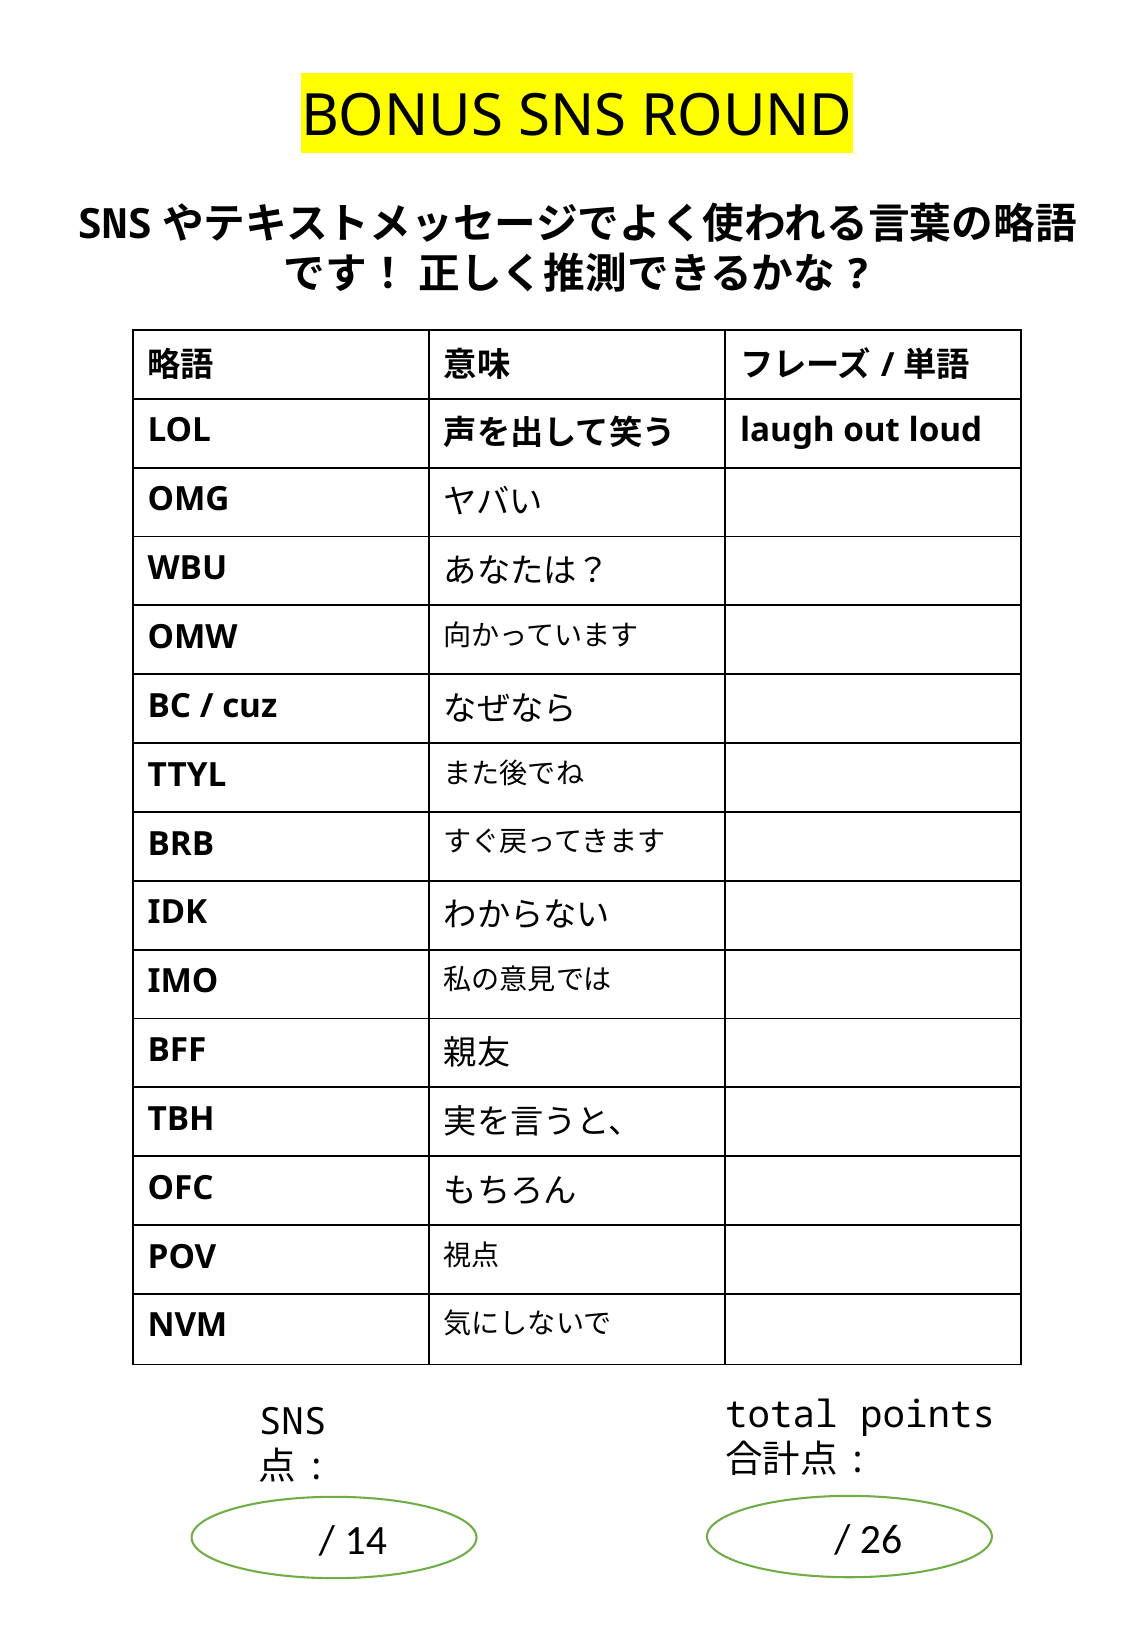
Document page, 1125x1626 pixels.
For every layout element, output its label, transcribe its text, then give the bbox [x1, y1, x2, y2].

table_cell [726, 1295, 1020, 1364]
table_cell 向かっています [430, 606, 724, 673]
table_cell 私の意見では [430, 951, 724, 1018]
text_box SNS 点: [243, 1389, 881, 1495]
table_cell POV [134, 1226, 428, 1293]
text_box / 14 [190, 1495, 478, 1580]
table_cell [726, 606, 1020, 673]
table_cell あなたは？ [430, 537, 724, 604]
text_box BONUS SNS ROUND SNSやテキストメッセージでよく使われる言葉の略語です！ 正しく推測できるかな? [62, 0, 1092, 415]
table_cell OFC [134, 1157, 428, 1224]
text_box total points 合計点: [710, 1383, 1125, 1488]
table_cell ヤバい [430, 469, 724, 536]
table_cell わからない [430, 882, 724, 949]
table_cell [726, 882, 1020, 949]
table_cell なぜなら [430, 675, 724, 742]
table_cell TTYL [134, 744, 428, 811]
table_cell [726, 951, 1020, 1018]
table_cell BRB [134, 813, 428, 880]
table_header 意味 [430, 331, 724, 398]
table_cell [726, 675, 1020, 742]
table_cell すぐ戻ってきます [430, 813, 724, 880]
text_box / 26 [705, 1495, 993, 1579]
table_cell BFF [134, 1019, 428, 1086]
table_cell また後でね [430, 744, 724, 811]
table_cell TBH [134, 1088, 428, 1155]
table_cell 実を言うと、 [430, 1088, 724, 1155]
table_cell WBU [134, 537, 428, 604]
table_header フレーズ/単語 [726, 331, 1020, 398]
table_cell IDK [134, 882, 428, 949]
table_cell [726, 1157, 1020, 1224]
table_cell IMO [134, 951, 428, 1018]
table_cell 視点 [430, 1226, 724, 1293]
table_cell [726, 813, 1020, 880]
table_cell LOL [134, 400, 428, 467]
table_cell NVM [134, 1295, 428, 1364]
table_header 略語 [134, 331, 428, 398]
table_cell [726, 537, 1020, 604]
table_cell BC / cuz [134, 675, 428, 742]
table_cell 親友 [430, 1019, 724, 1086]
table_cell [726, 744, 1020, 811]
table_cell [726, 1019, 1020, 1086]
table_cell 気にしないで [430, 1295, 724, 1364]
table_cell 声を出して笑う [430, 400, 724, 467]
table_cell OMG [134, 469, 428, 536]
table_cell [726, 1226, 1020, 1293]
table_cell [726, 1088, 1020, 1155]
table_cell もちろん [430, 1157, 724, 1224]
table_cell [726, 469, 1020, 536]
table_cell OMW [134, 606, 428, 673]
table_cell laugh out loud [726, 400, 1020, 467]
